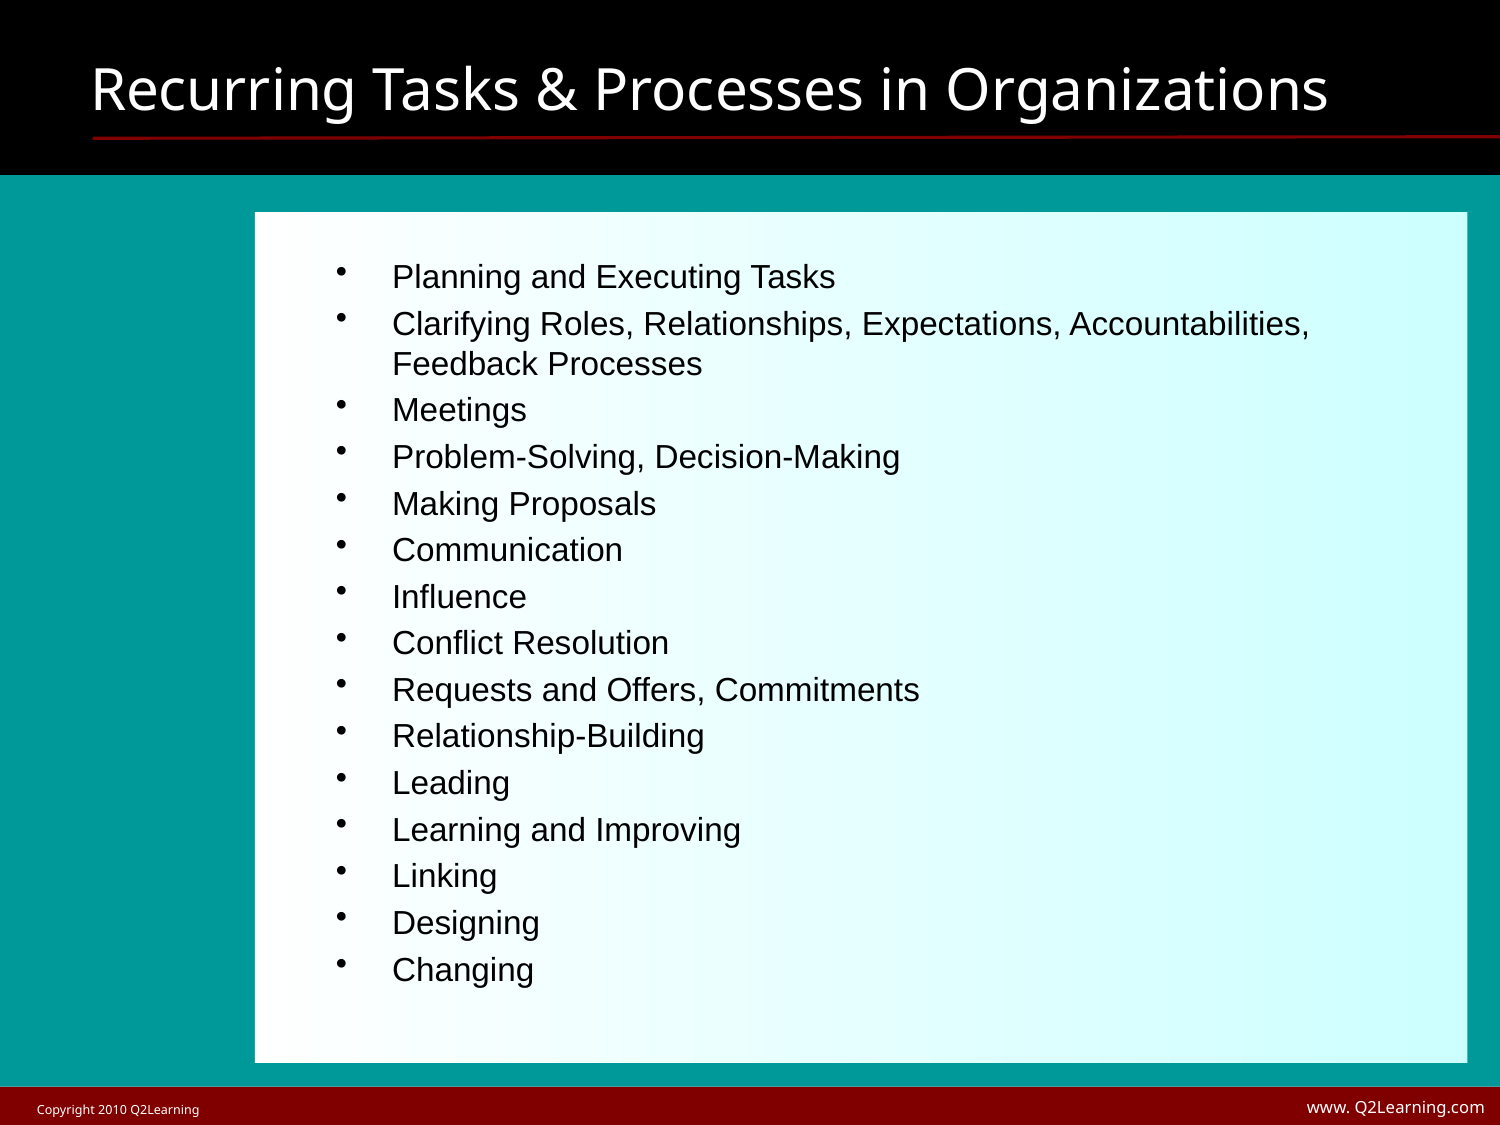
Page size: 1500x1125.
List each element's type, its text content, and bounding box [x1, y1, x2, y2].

list Planning and Executing Tasks Clarifying Roles, Relationships, Expectations, Accountabilities, Feedback Processes Meetings Problem-Solving, Decision-Making Making Proposals Communication Influence Conflict Resolution Requests and Offers, Commitments Relationship-Building Leading Learning and Improving Linking Designing Changing [320, 247, 1470, 1051]
title Recurring Tasks & Processes in Organizations [74, 44, 1426, 138]
text_box [254, 212, 1468, 1063]
